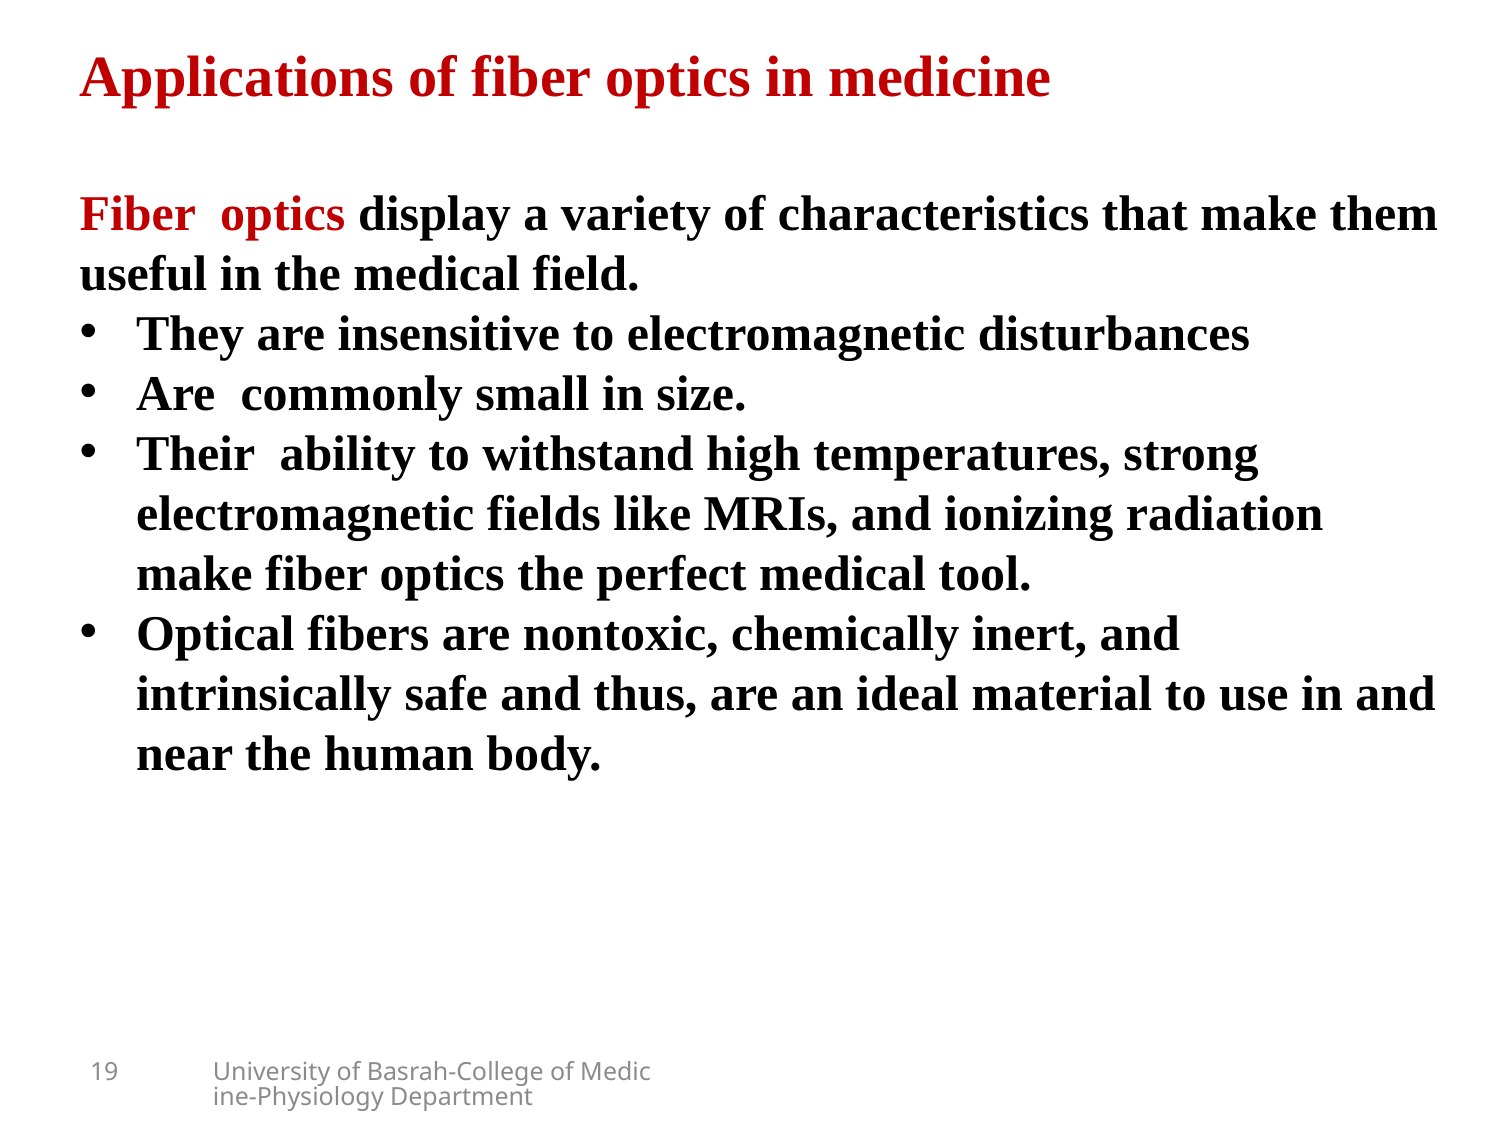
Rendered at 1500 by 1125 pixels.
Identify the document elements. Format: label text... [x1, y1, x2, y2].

text_box Applications of fiber optics in medicine [64, 30, 1081, 186]
slide_number 19 [75, 1042, 425, 1103]
text_box Fiber optics display a variety of characteristics that make them useful in the medical field. They are insensitive to electromagnetic disturbances Are commonly small in size. Their ability to withstand high temperatures, strong electromagnetic fields like MRIs, and ionizing radiation make fiber optics the perfect medical tool. Optical fibers are nontoxic, chemically inert, and intrinsically safe and thus, are an ideal material to use in and near the human body. [64, 172, 1459, 788]
footer University of Basrah-College of Medicine-Physiology Department [512, 1042, 988, 1103]
